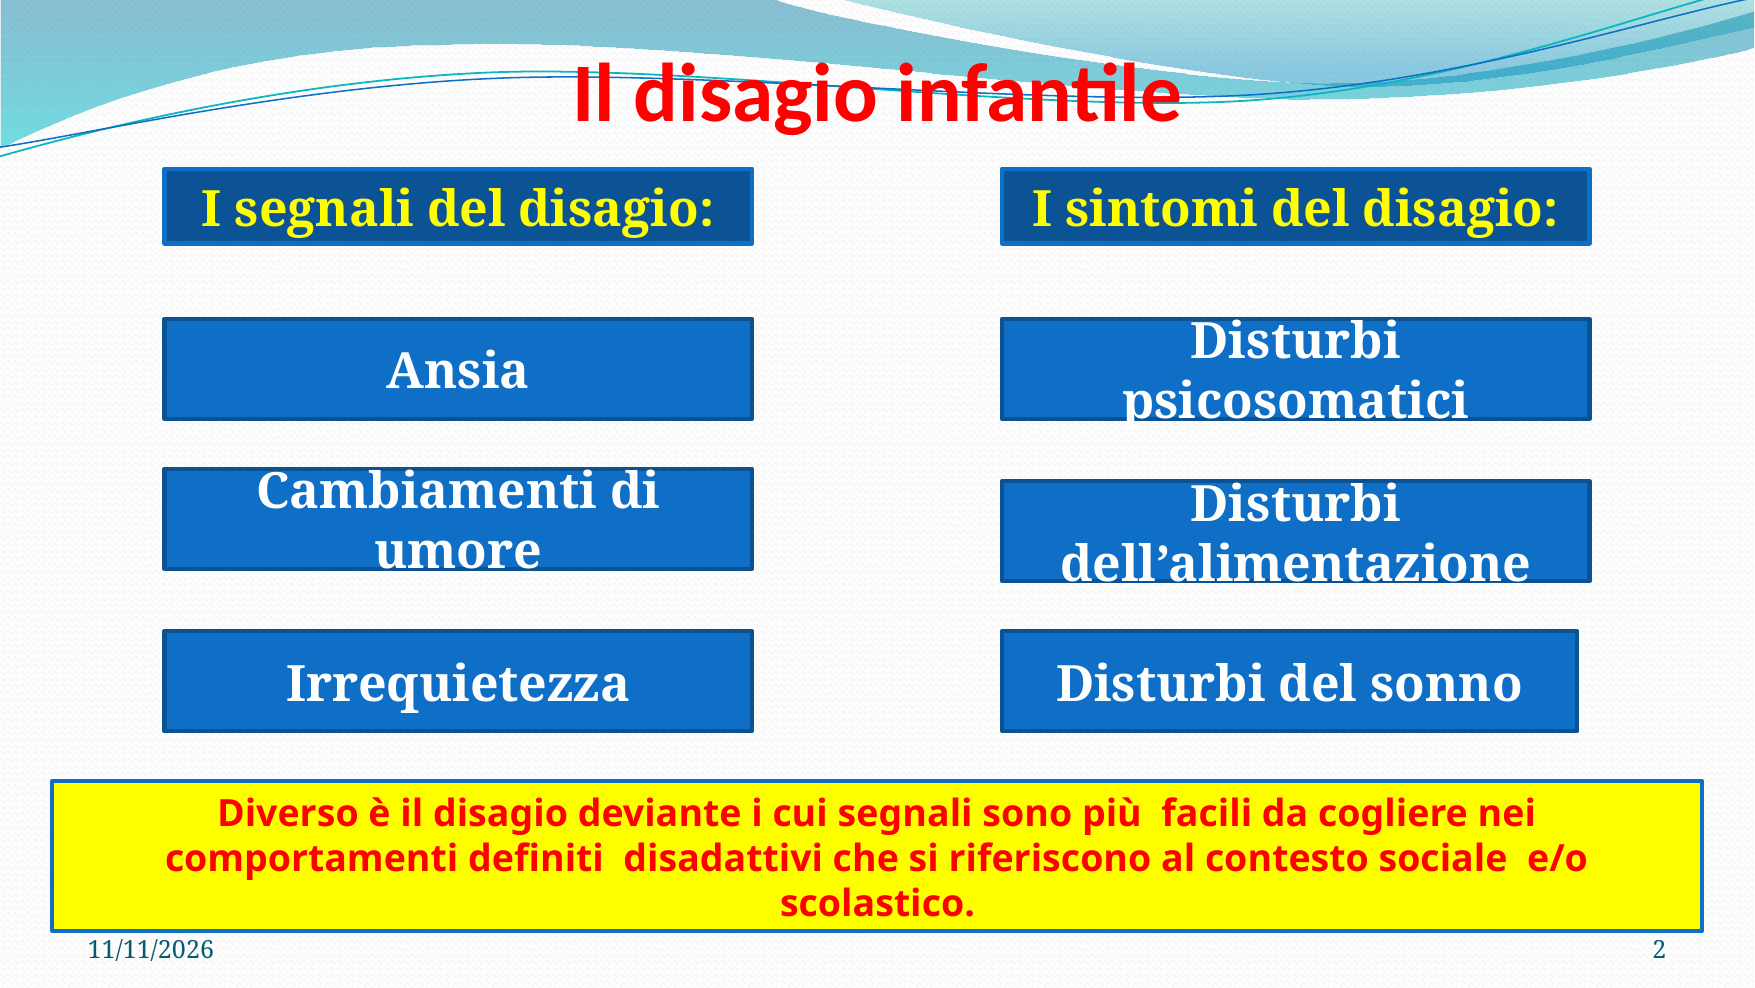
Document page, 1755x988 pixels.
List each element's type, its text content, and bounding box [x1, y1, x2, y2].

text_box Ansia [162, 317, 754, 421]
text_box Disturbi psicosomatici [1000, 317, 1592, 421]
text_box Diverso è il disagio deviante i cui segnali sono più facili da cogliere nei comportamenti definiti disadattivi che si riferiscono al contesto sociale e/o scolastico. [52, 781, 1702, 931]
text_box Cambiamenti di umore [162, 467, 754, 571]
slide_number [87, 931, 497, 968]
text_box Irrequietezza [162, 629, 754, 733]
text_box Disturbi del sonno [1000, 629, 1579, 733]
text_box I sintomi del disagio: [1002, 168, 1590, 244]
title Il disagio infantile [52, 0, 1703, 138]
slide_number 2 [1520, 931, 1667, 968]
text_box I segnali del disagio: [164, 168, 752, 244]
text_box Disturbi dell’alimentazione [1000, 479, 1592, 583]
